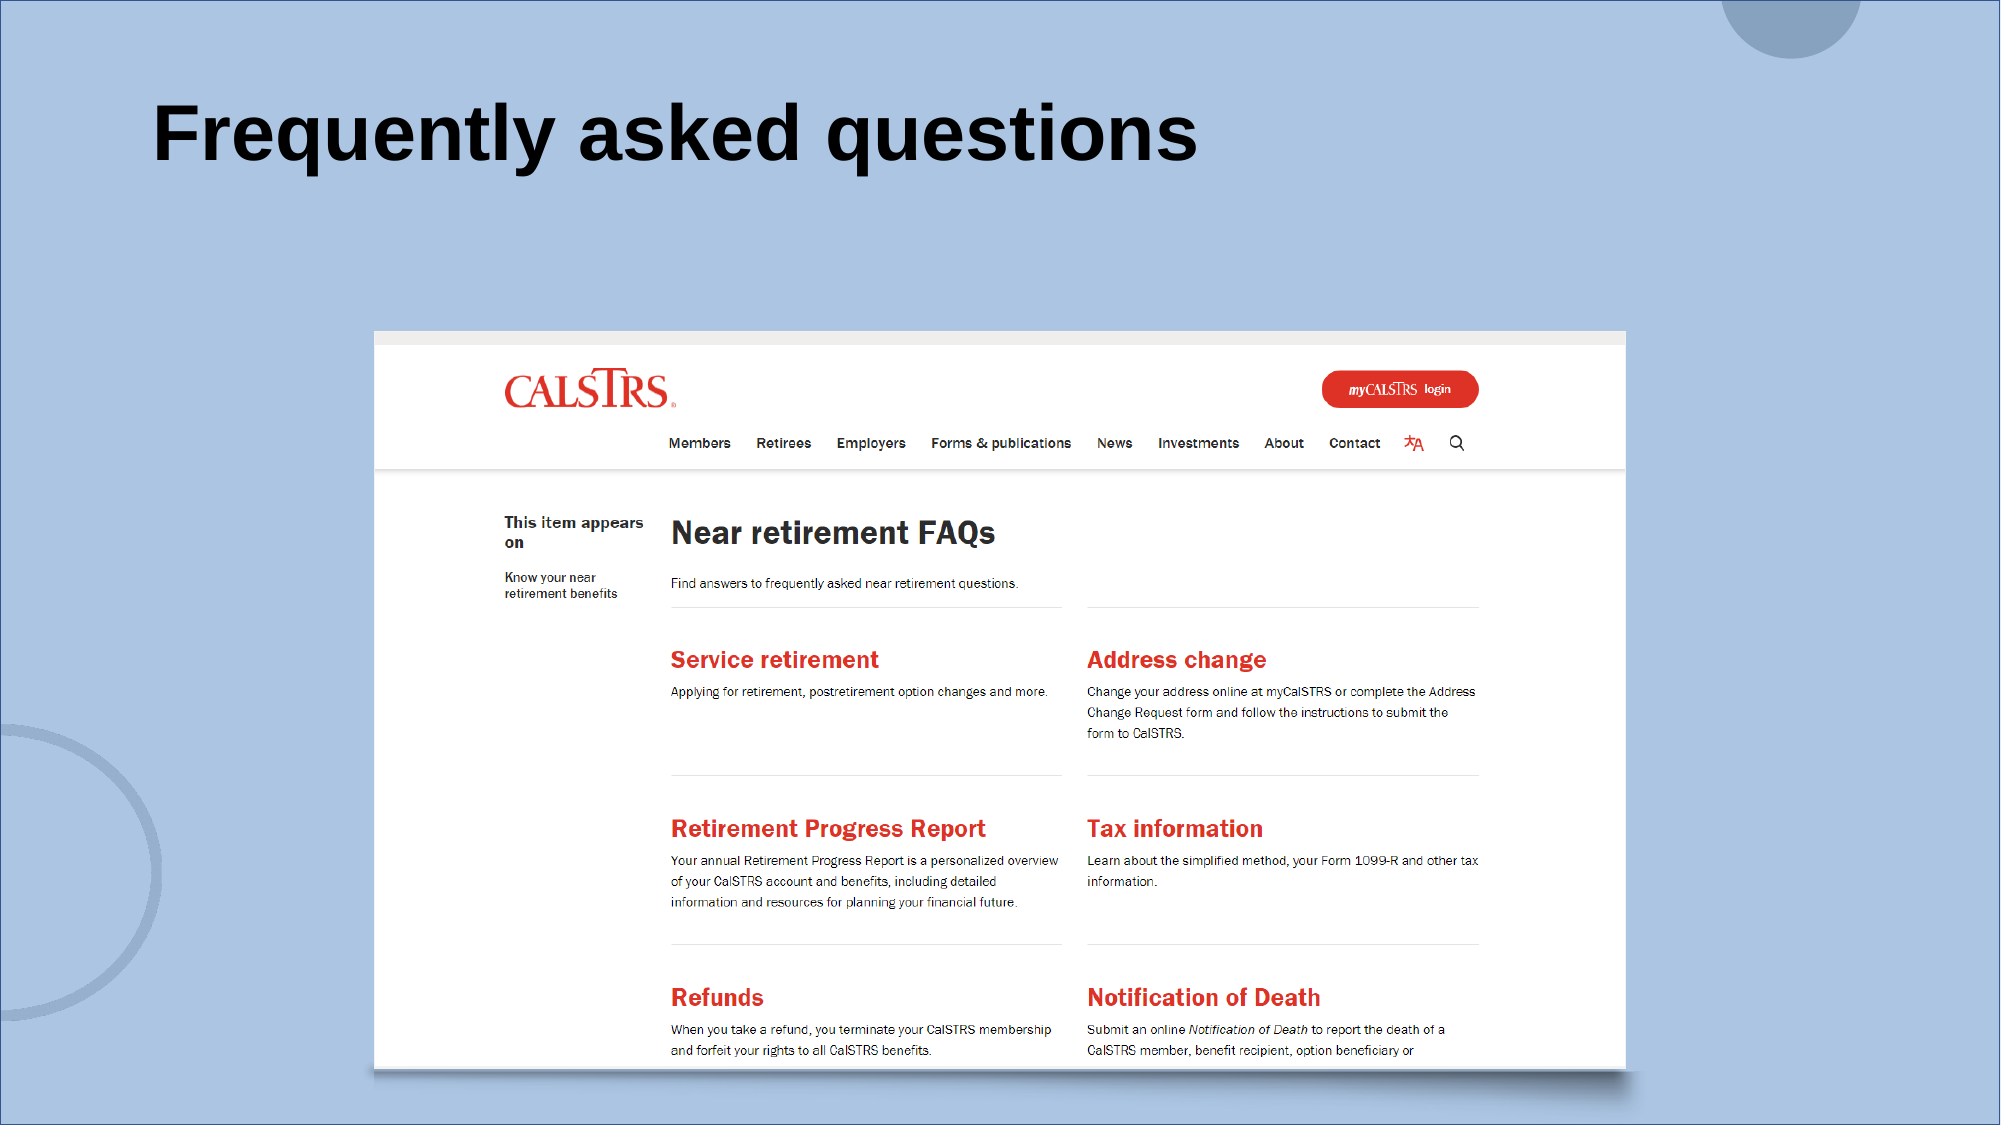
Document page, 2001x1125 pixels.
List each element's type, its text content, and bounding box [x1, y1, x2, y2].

picture [373, 331, 1626, 1067]
picture [373, 1071, 1648, 1125]
text_box Frequently asked questions [137, 84, 1863, 215]
